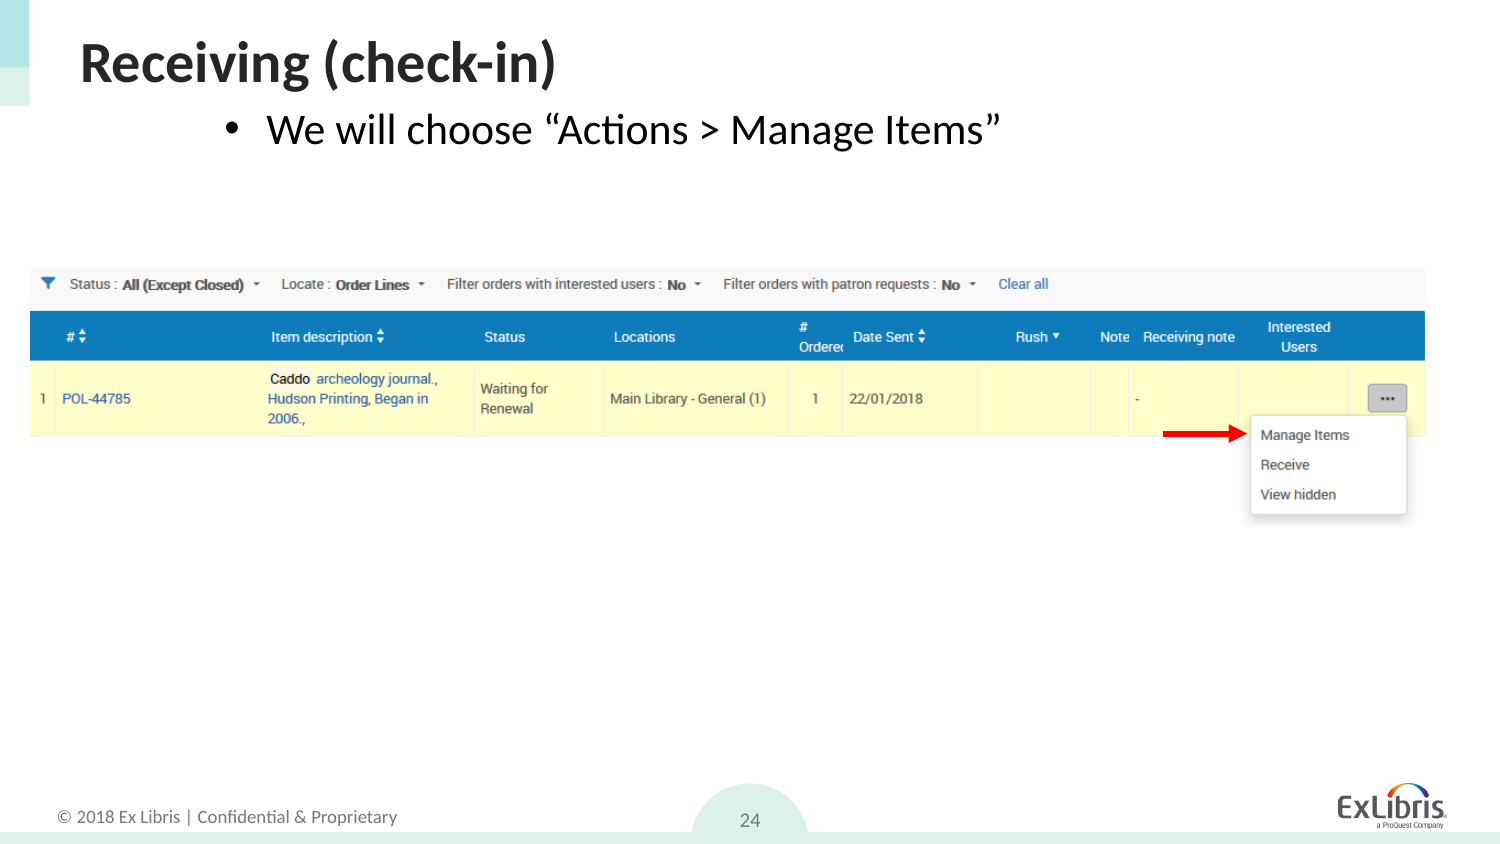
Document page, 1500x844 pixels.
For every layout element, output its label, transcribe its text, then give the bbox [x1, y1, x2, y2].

slide_number 24 [705, 789, 795, 844]
text_box We will choose “Actions > Manage Items” [209, 93, 1291, 161]
title Receiving (check-in) [64, 11, 1447, 107]
picture [1338, 783, 1447, 829]
picture [30, 268, 1448, 526]
